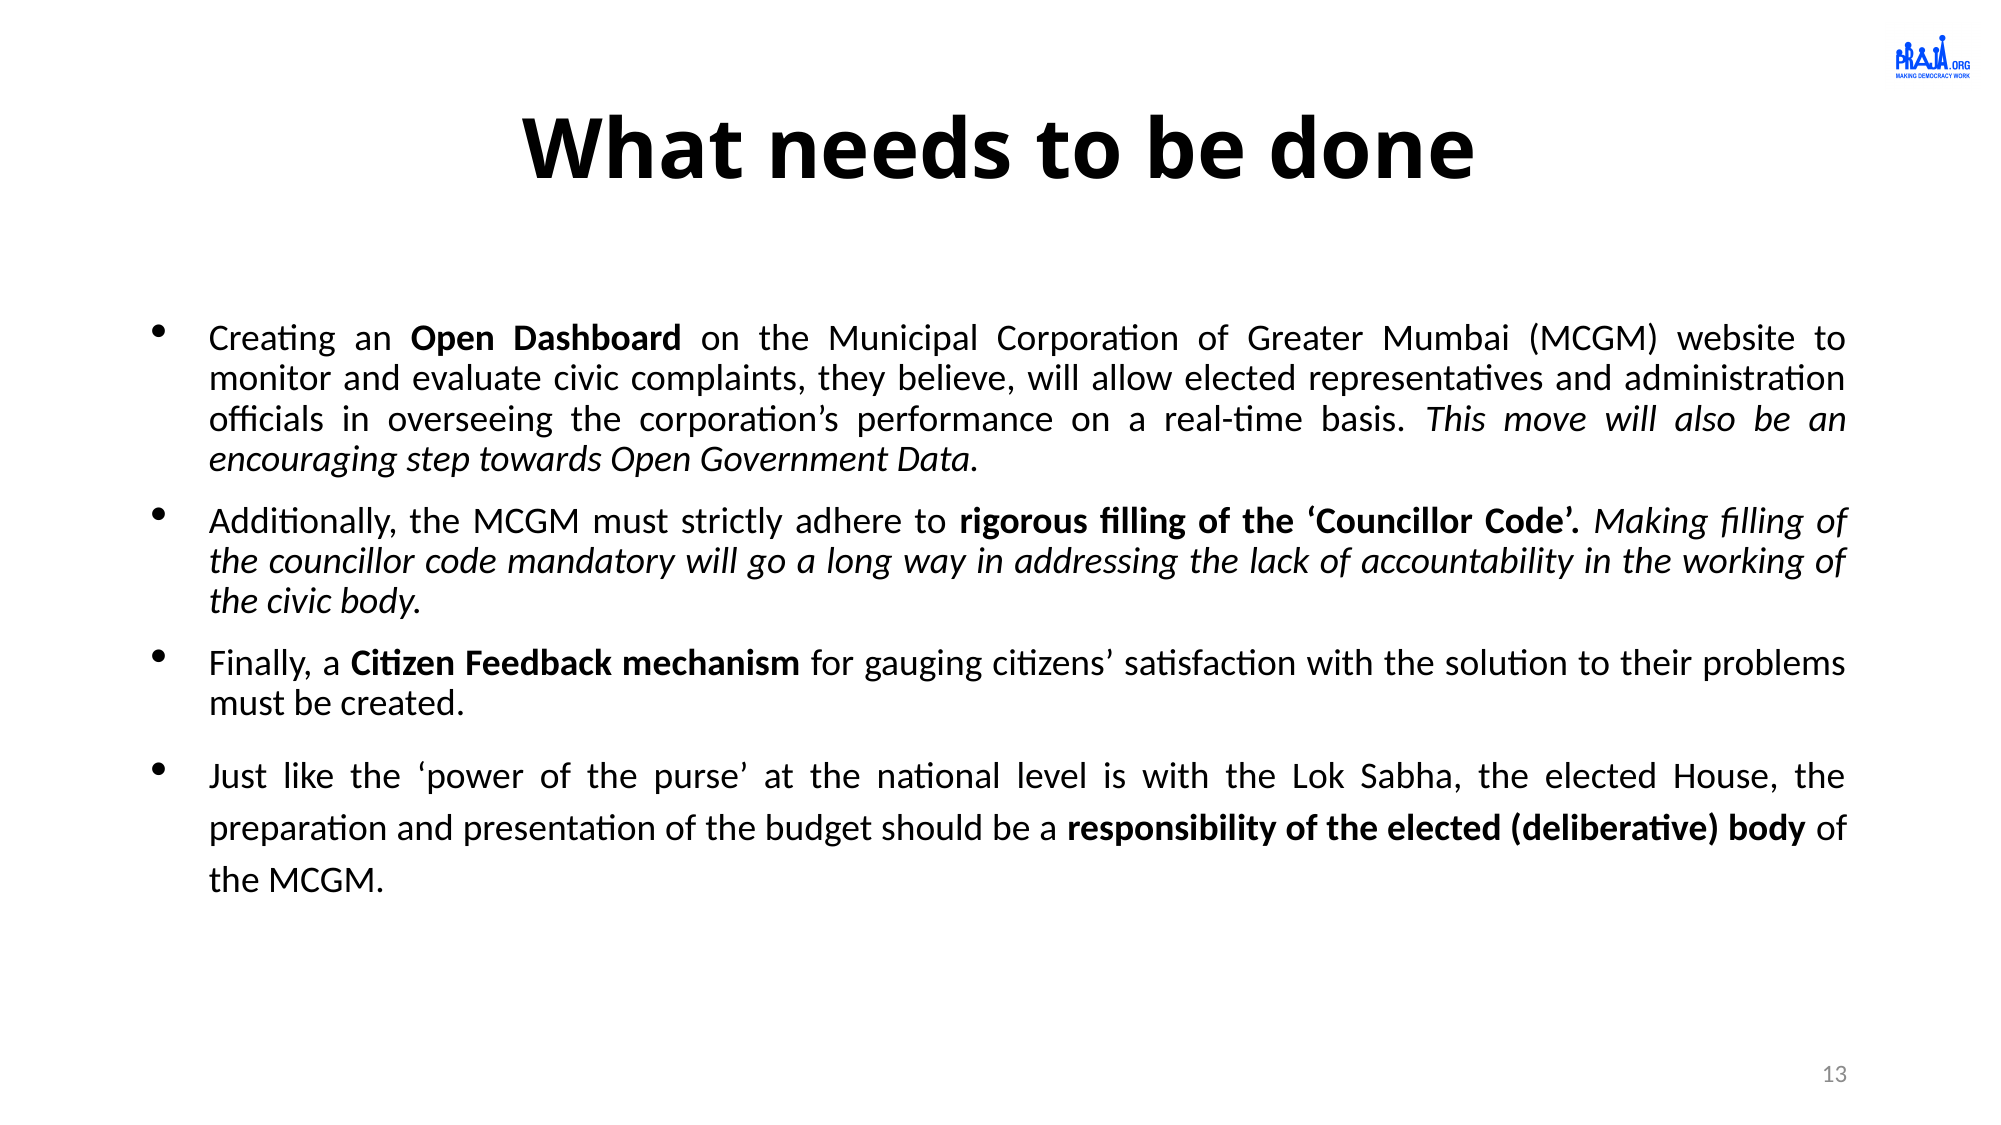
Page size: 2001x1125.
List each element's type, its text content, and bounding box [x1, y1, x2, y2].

picture [1885, 22, 1981, 91]
title What needs to be done [137, 78, 1863, 226]
list Creating an Open Dashboard on the Municipal Corporation of Greater Mumbai (MCGM) website to monitor and evaluate civic complaints, they believe, will allow elected representatives and administration officials in overseeing the corporation’s performance on a real-time basis. This move will also be an encouraging step towards Open Government Data. Additionally, the MCGM must strictly adhere to rigorous filling of the ‘Councillor Code’. Making filling of the councillor code mandatory will go a long way in addressing the lack of accountability in the working of the civic body. Finally, a Citizen Feedback mechanism for gauging citizens’ satisfaction with the solution to their problems must be created. Just like the ‘power of the purse’ at the national level is with the Lok Sabha, the elected House, the preparation and presentation of the budget should be a responsibility of the elected (deliberative) body of the MCGM. [137, 366, 1863, 939]
slide_number 13 [1412, 1042, 1863, 1103]
